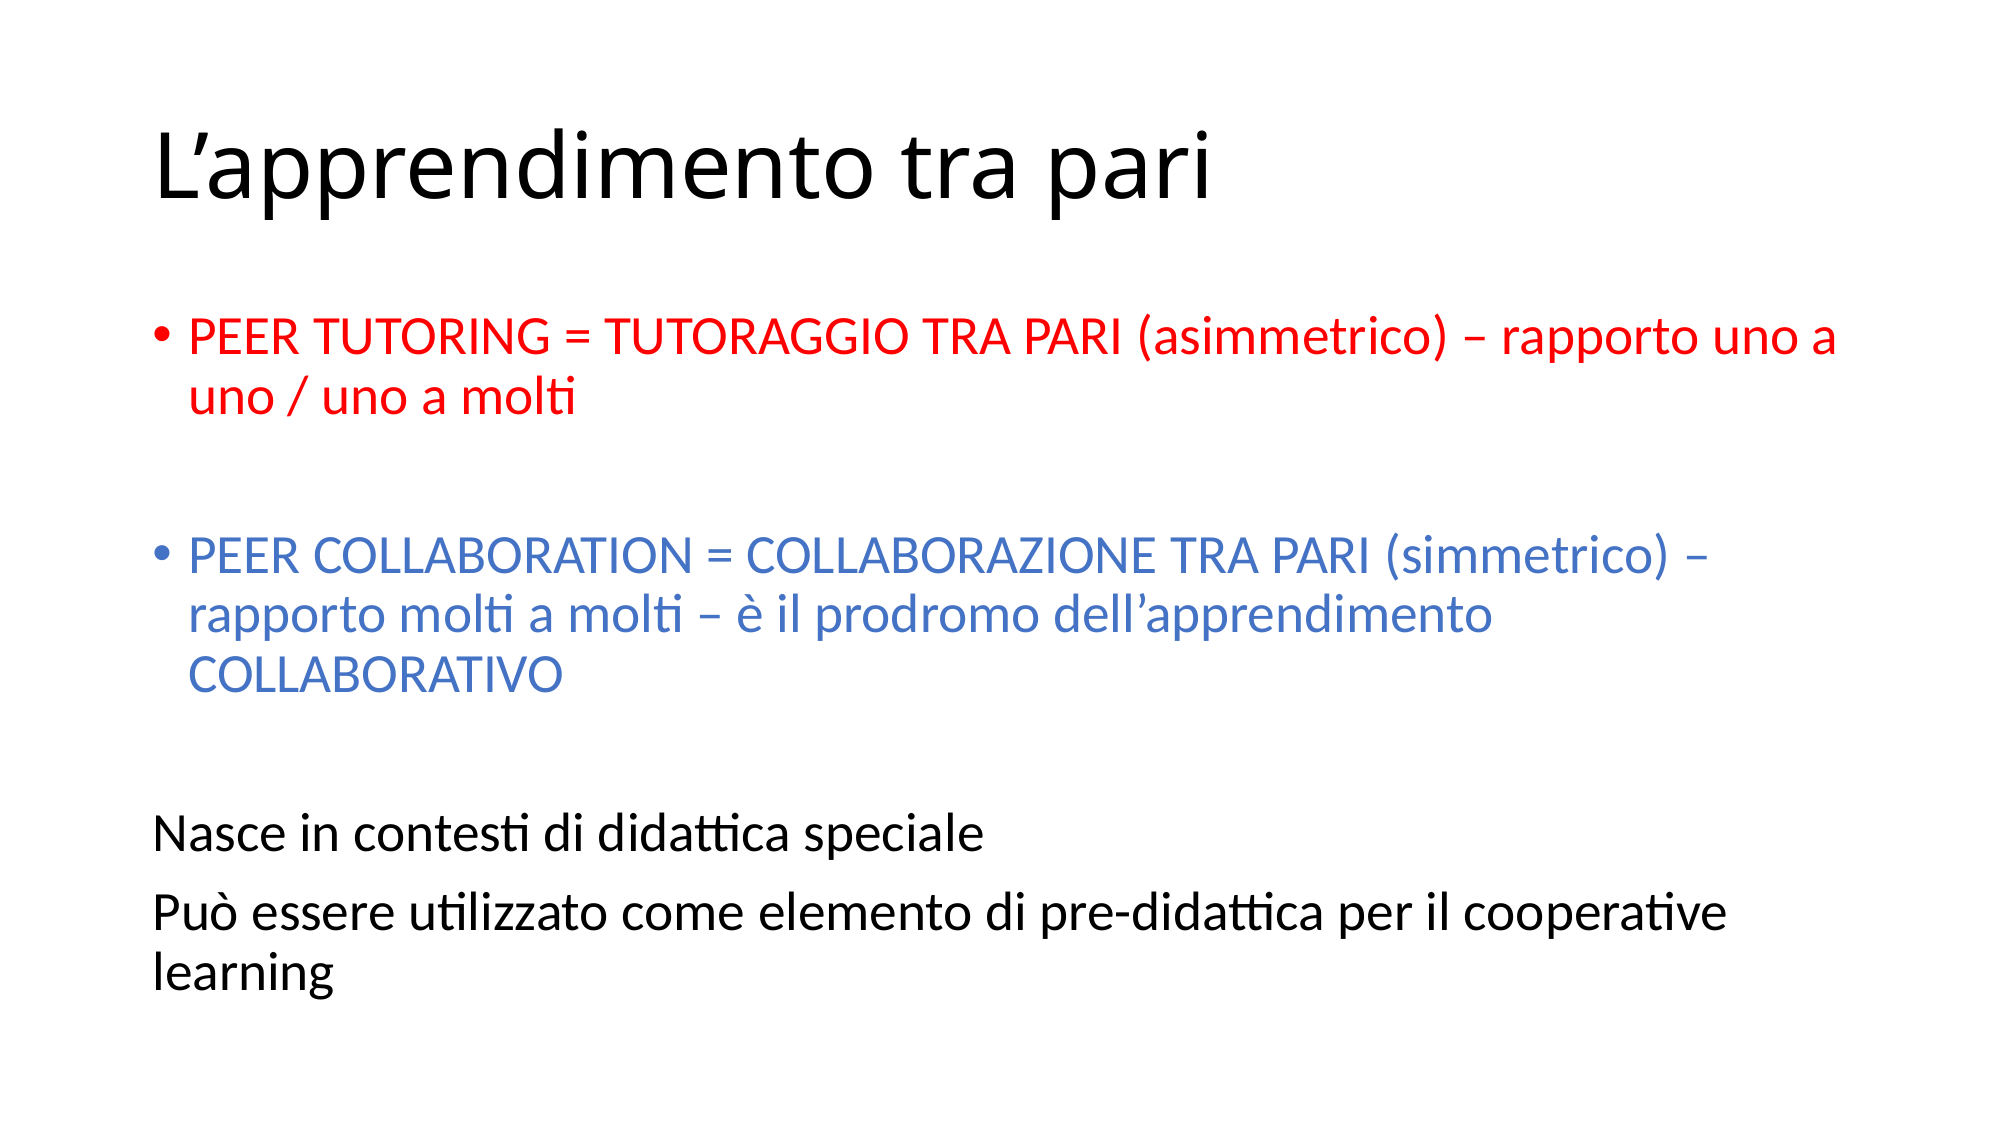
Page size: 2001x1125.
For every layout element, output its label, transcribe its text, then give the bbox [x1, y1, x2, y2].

title L’apprendimento tra pari [137, 59, 1863, 278]
list PEER TUTORING = TUTORAGGIO TRA PARI (asimmetrico) – rapporto uno a uno / uno a molti PEER COLLABORATION = COLLABORAZIONE TRA PARI (simmetrico) – rapporto molti a molti – è il prodromo dell’apprendimento COLLABORATIVO Nasce in contesti di didattica speciale Può essere utilizzato come elemento di pre-didattica per il cooperative learning [137, 299, 1863, 1014]
